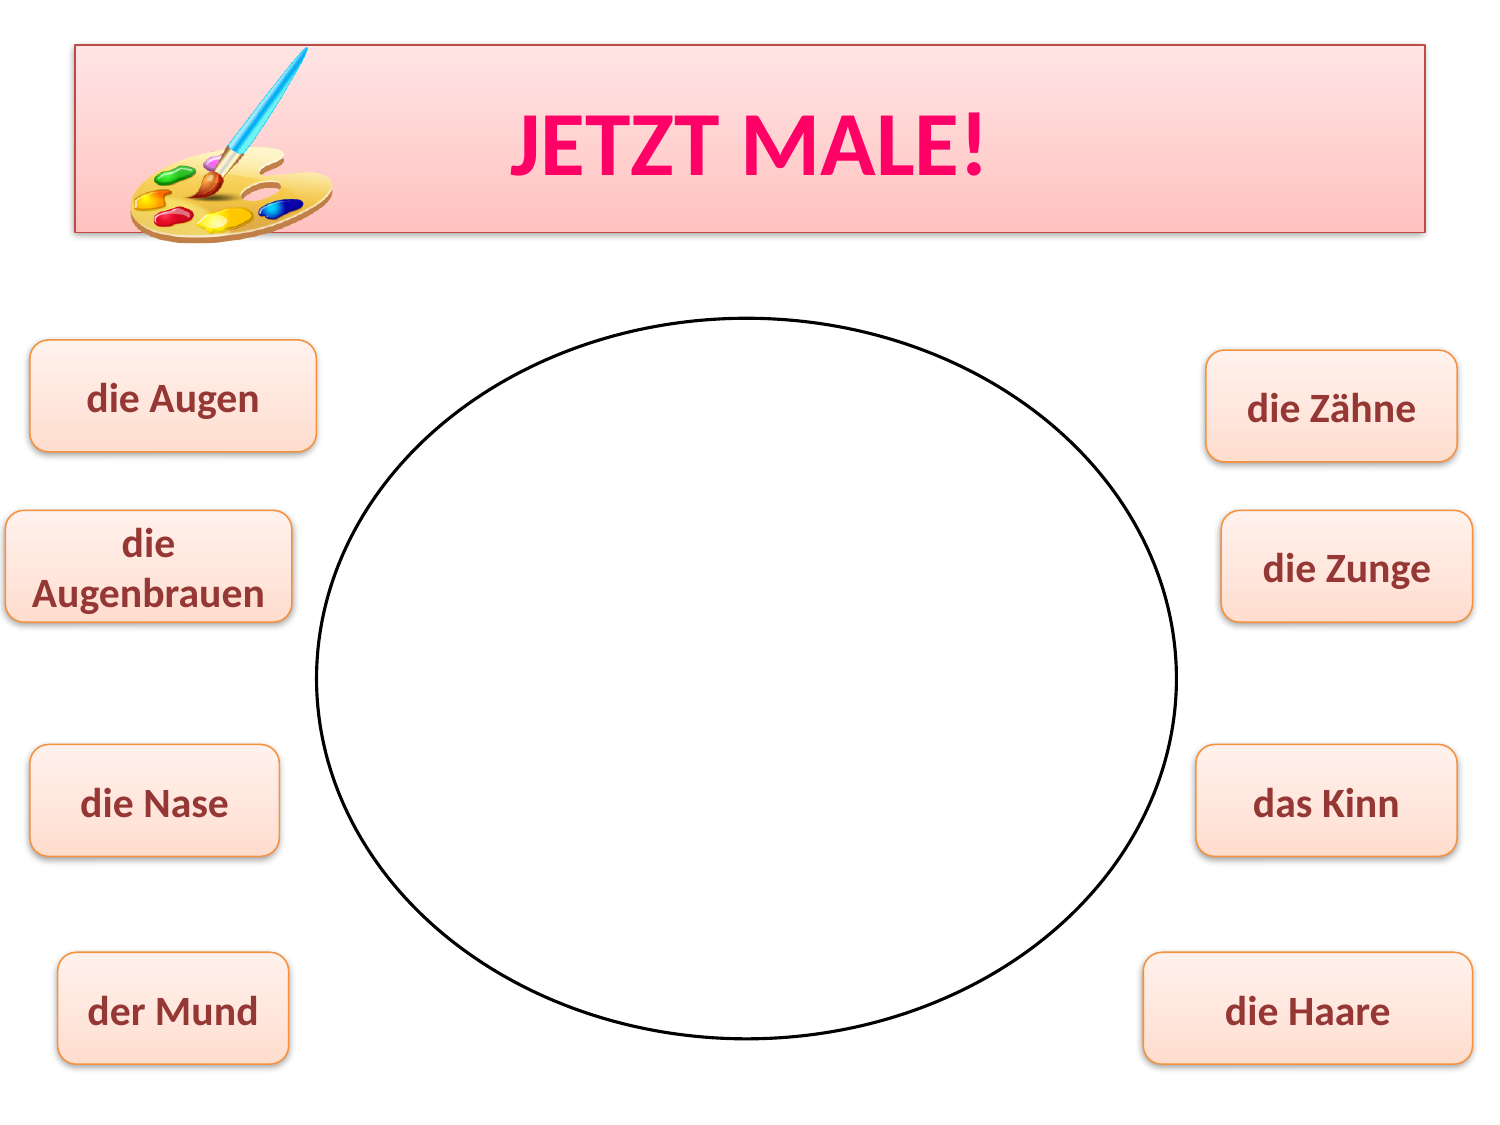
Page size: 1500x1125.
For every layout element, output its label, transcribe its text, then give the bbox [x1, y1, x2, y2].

text_box die Nase [29, 743, 281, 858]
text_box [314, 316, 1179, 1041]
text_box das Kinn [1195, 743, 1458, 858]
text_box der Mund [56, 951, 290, 1065]
text_box die Zähne [1205, 349, 1459, 463]
text_box die Haare [1142, 951, 1474, 1065]
text_box die Augenbrauen [4, 509, 293, 624]
title JETZT MALE! [74, 44, 1426, 233]
text_box die Augen [29, 339, 318, 453]
picture [123, 47, 337, 261]
text_box die Zunge [1220, 509, 1474, 624]
